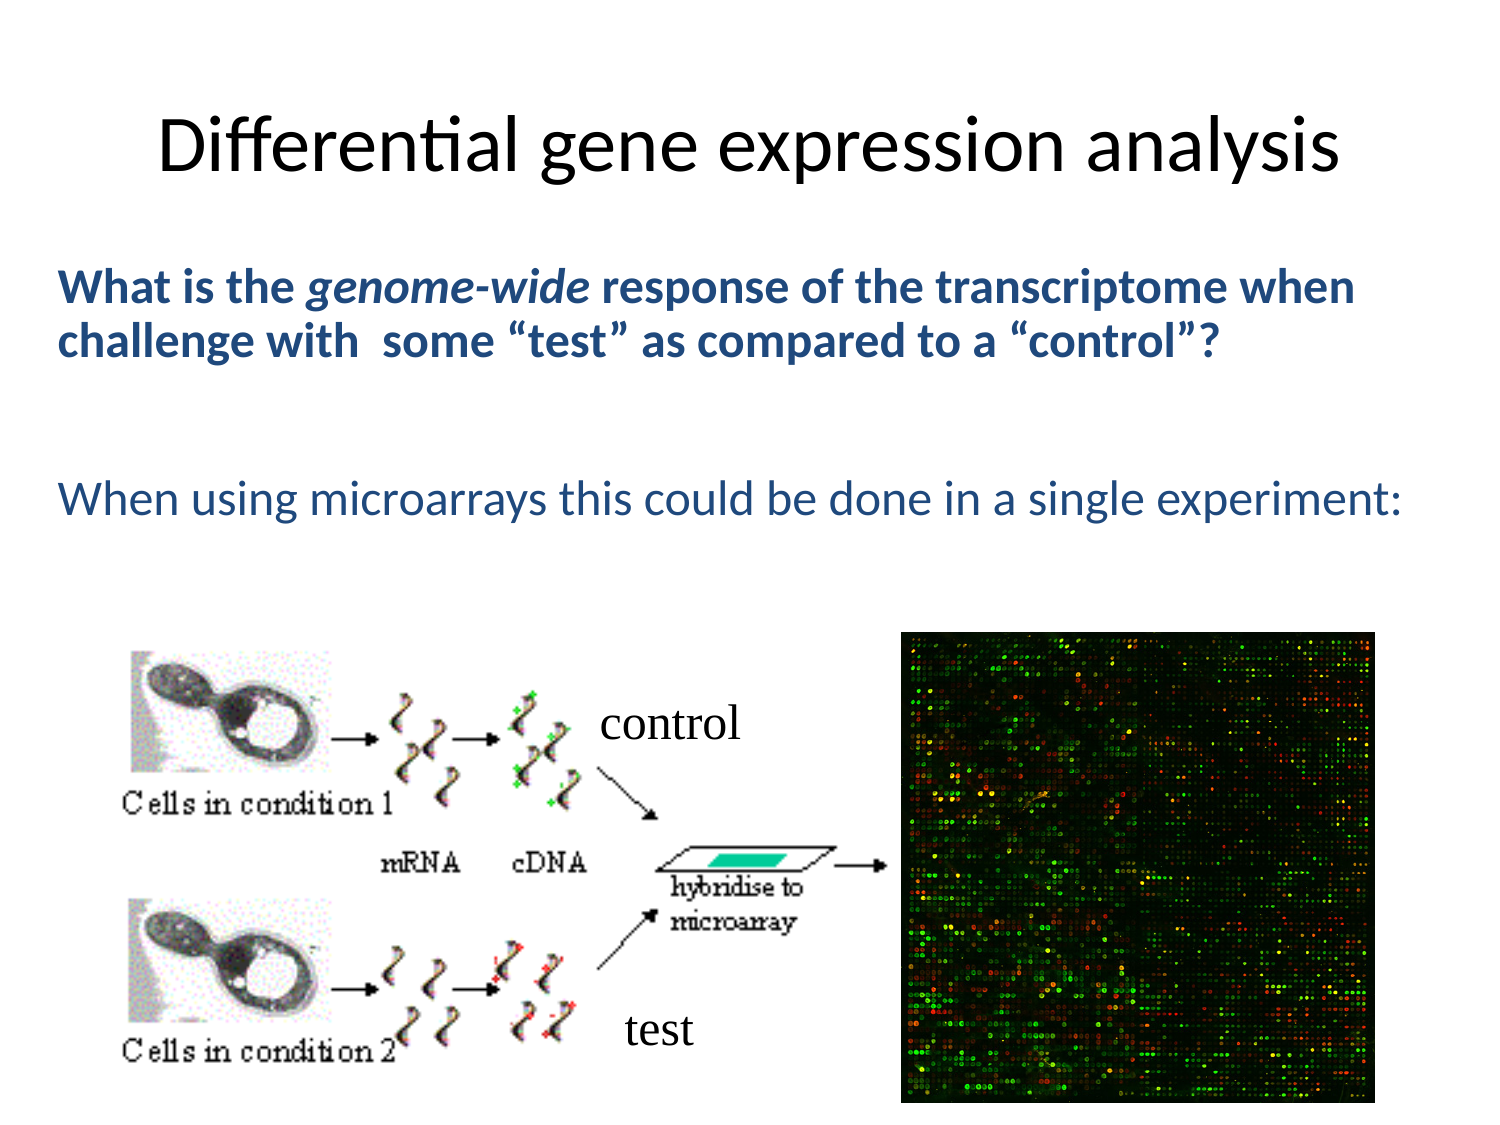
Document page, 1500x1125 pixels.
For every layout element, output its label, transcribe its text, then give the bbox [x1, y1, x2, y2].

title Differential gene expression analysis [75, 45, 1425, 233]
list What is the genome-wide response of the transcriptome when challenge with some “test” as compared to a “control”? When using microarrays this could be done in a single experiment: [42, 252, 1425, 538]
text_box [108, 632, 1376, 1103]
